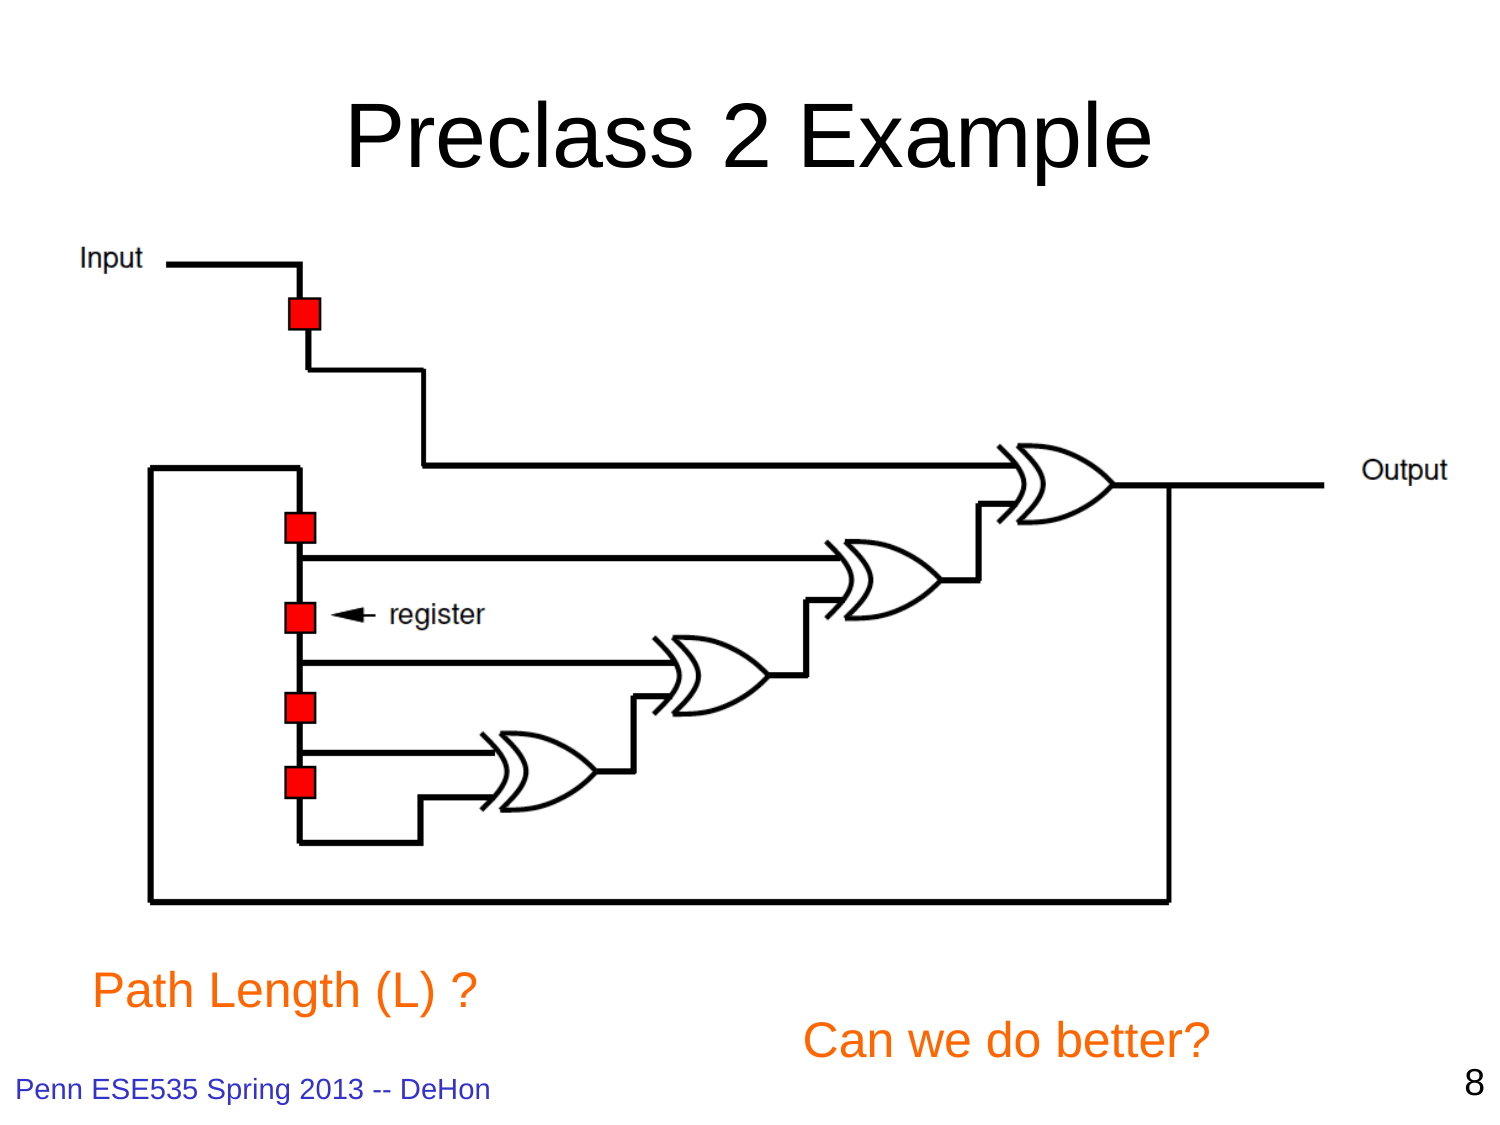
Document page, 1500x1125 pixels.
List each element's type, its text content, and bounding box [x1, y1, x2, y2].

title Preclass 2 Example [112, 37, 1388, 226]
text_box Path Length (L) ? [77, 949, 494, 1025]
slide_number 8 [1187, 1049, 1500, 1125]
picture [74, 237, 1451, 910]
text_box Can we do better? [787, 999, 1227, 1075]
slide_number Penn ESE535 Spring 2013 -- DeHon [0, 1062, 576, 1125]
